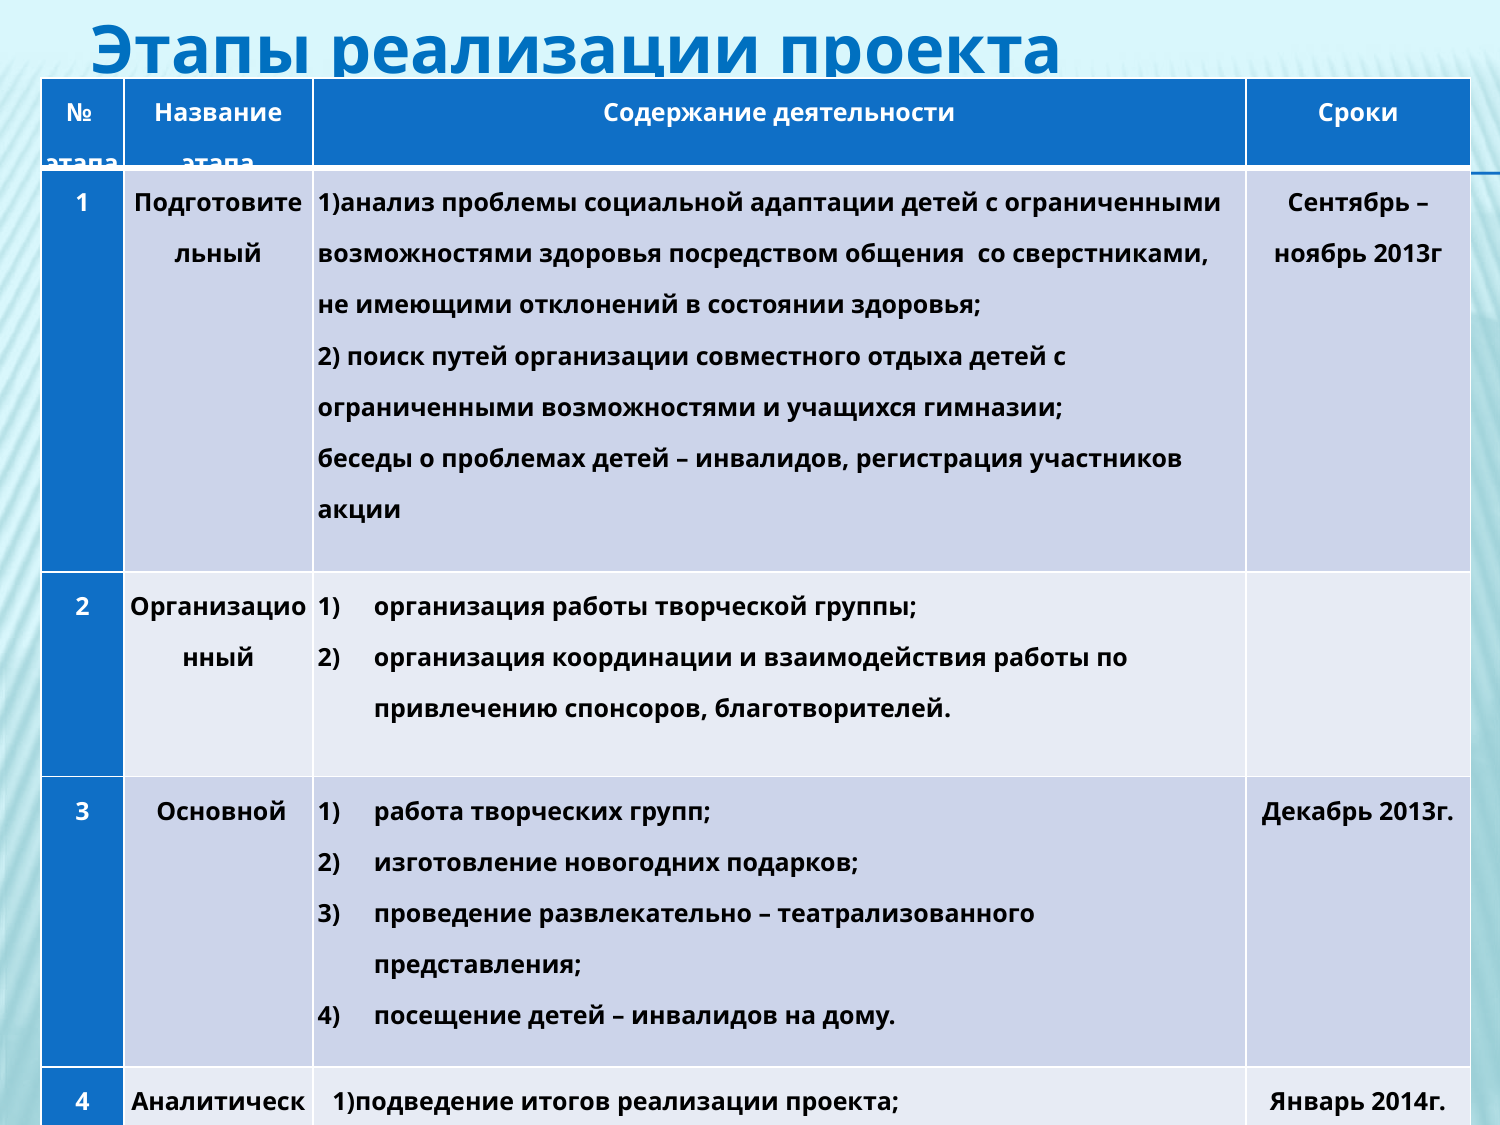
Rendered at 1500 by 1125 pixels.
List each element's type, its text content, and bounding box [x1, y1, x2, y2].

table_cell 3 [42, 777, 123, 1066]
table_cell Основной [125, 777, 312, 1066]
table_header Название этапа [125, 79, 312, 165]
table_cell 1)анализ проблемы социальной адаптации детей с ограниченными возможностями здоровья посредством общения со сверстниками, не имеющими отклонений в состоянии здоровья; 2) поиск путей организации совместного отдыха детей с ограниченными возможностями и учащихся гимназии; беседы о проблемах детей – инвалидов, регистрация участников акции [314, 171, 1245, 571]
table_cell организация работы творческой группы; организация координации и взаимодействия работы по привлечению спонсоров, благотворителей. [314, 573, 1245, 776]
table_cell Сентябрь – ноябрь 2013г [1247, 171, 1470, 571]
table_cell [1247, 573, 1470, 776]
table_cell 2 [42, 573, 123, 776]
table_cell Январь 2014г. [1247, 1068, 1470, 1125]
table_cell Организационный [125, 573, 312, 776]
table_cell Декабрь 2013г. [1247, 777, 1470, 1066]
table_header № этапа [42, 79, 123, 165]
table_cell работа творческих групп; изготовление новогодних подарков; проведение развлекательно – театрализованного представления; посещение детей – инвалидов на дому. [314, 777, 1245, 1066]
table_cell 4 [42, 1068, 123, 1125]
table_header Содержание деятельности [314, 79, 1245, 165]
text_box Этапы реализации проекта [29, 0, 1125, 95]
table_cell 1)подведение итогов реализации проекта; 2) обсуждение планов дальнейшей работы в данном направлении. [314, 1068, 1245, 1125]
table_cell Аналитический [125, 1068, 312, 1125]
table_cell Подготовительный [125, 171, 312, 571]
table_cell 1 [42, 171, 123, 571]
table_header Сроки [1247, 79, 1470, 165]
